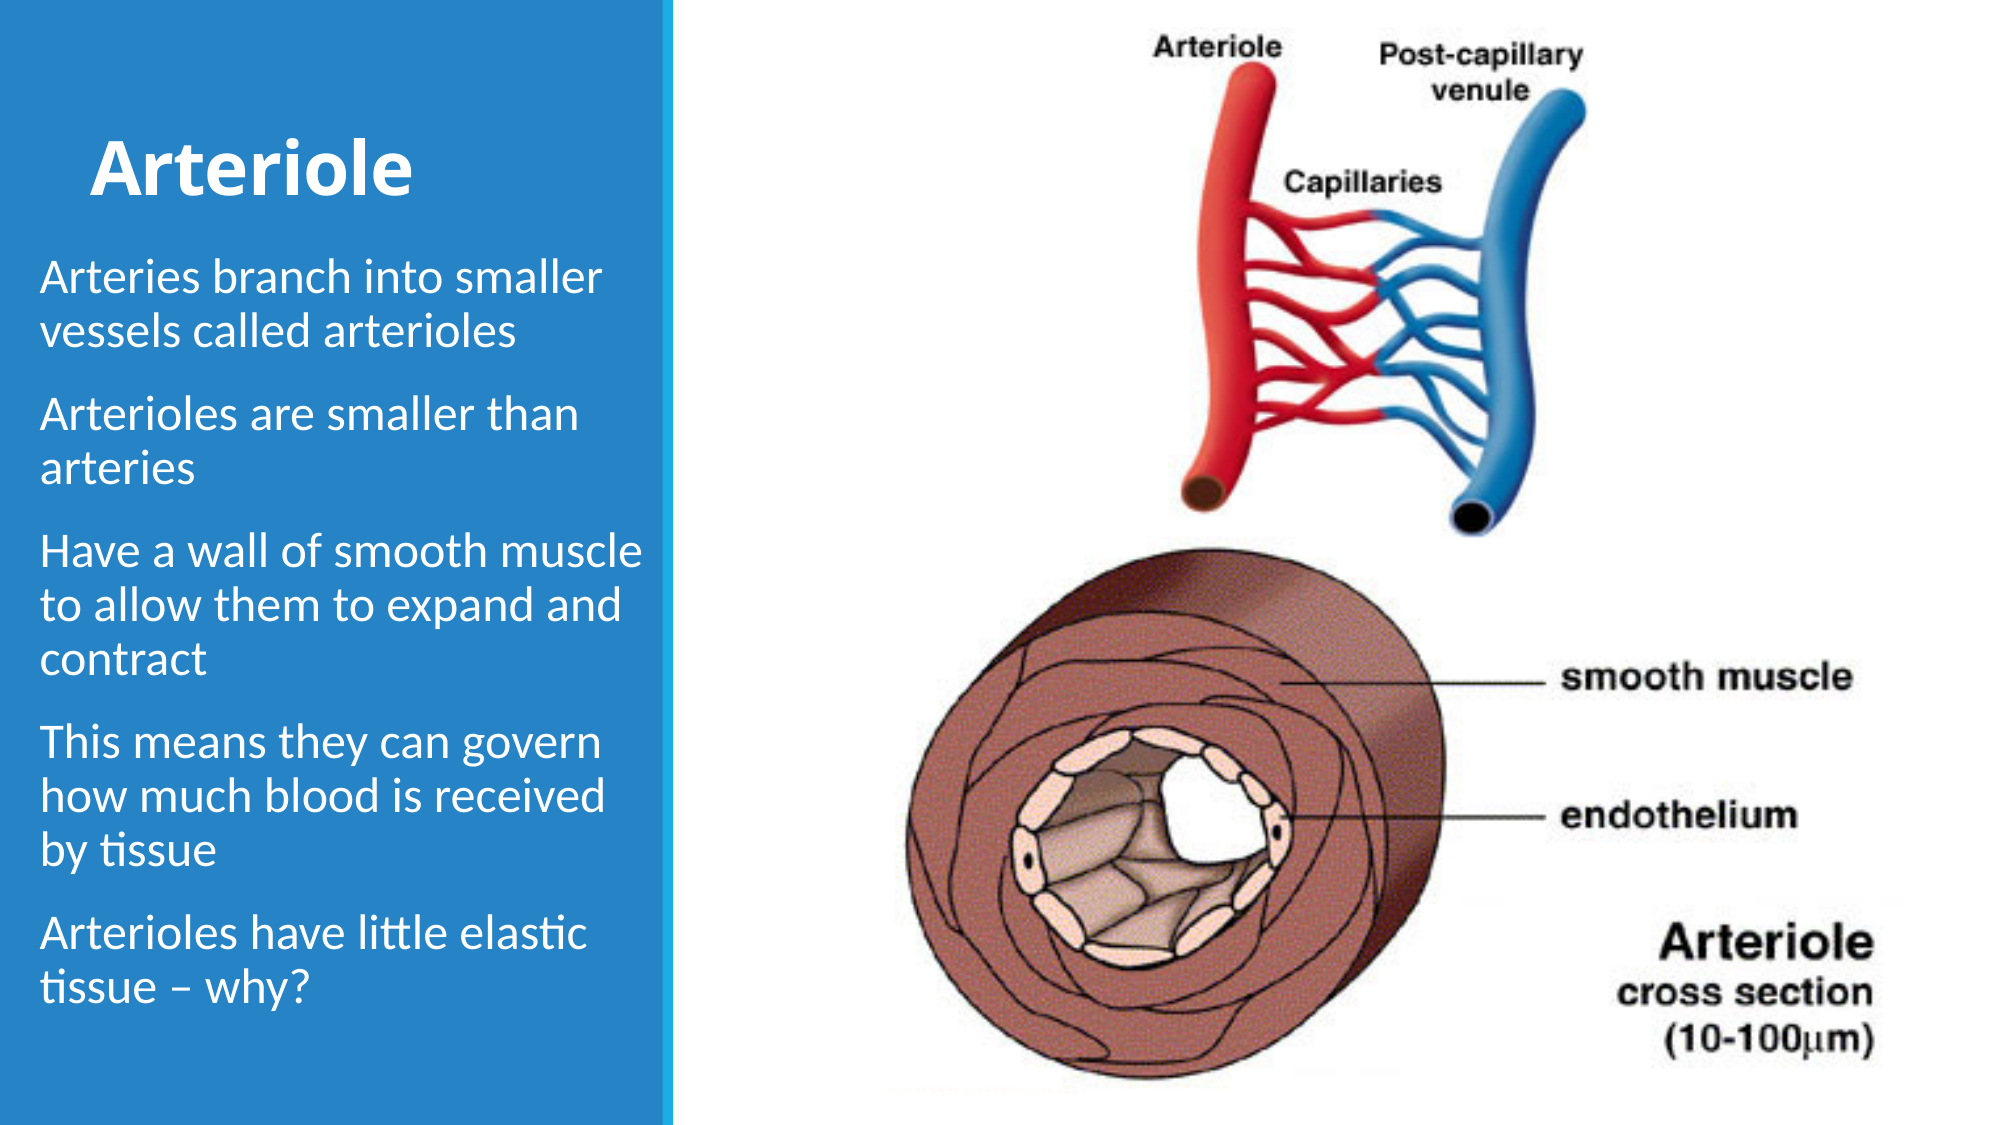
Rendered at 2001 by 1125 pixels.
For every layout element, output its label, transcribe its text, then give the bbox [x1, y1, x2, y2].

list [874, 26, 1926, 1095]
title Arteriole [75, 49, 600, 219]
list Arteries branch into smaller vessels called arterioles Arterioles are smaller than arteries Have a wall of smooth muscle to allow them to expand and contract This means they can govern how much blood is received by tissue Arterioles have little elastic tissue – why? [24, 242, 659, 1035]
